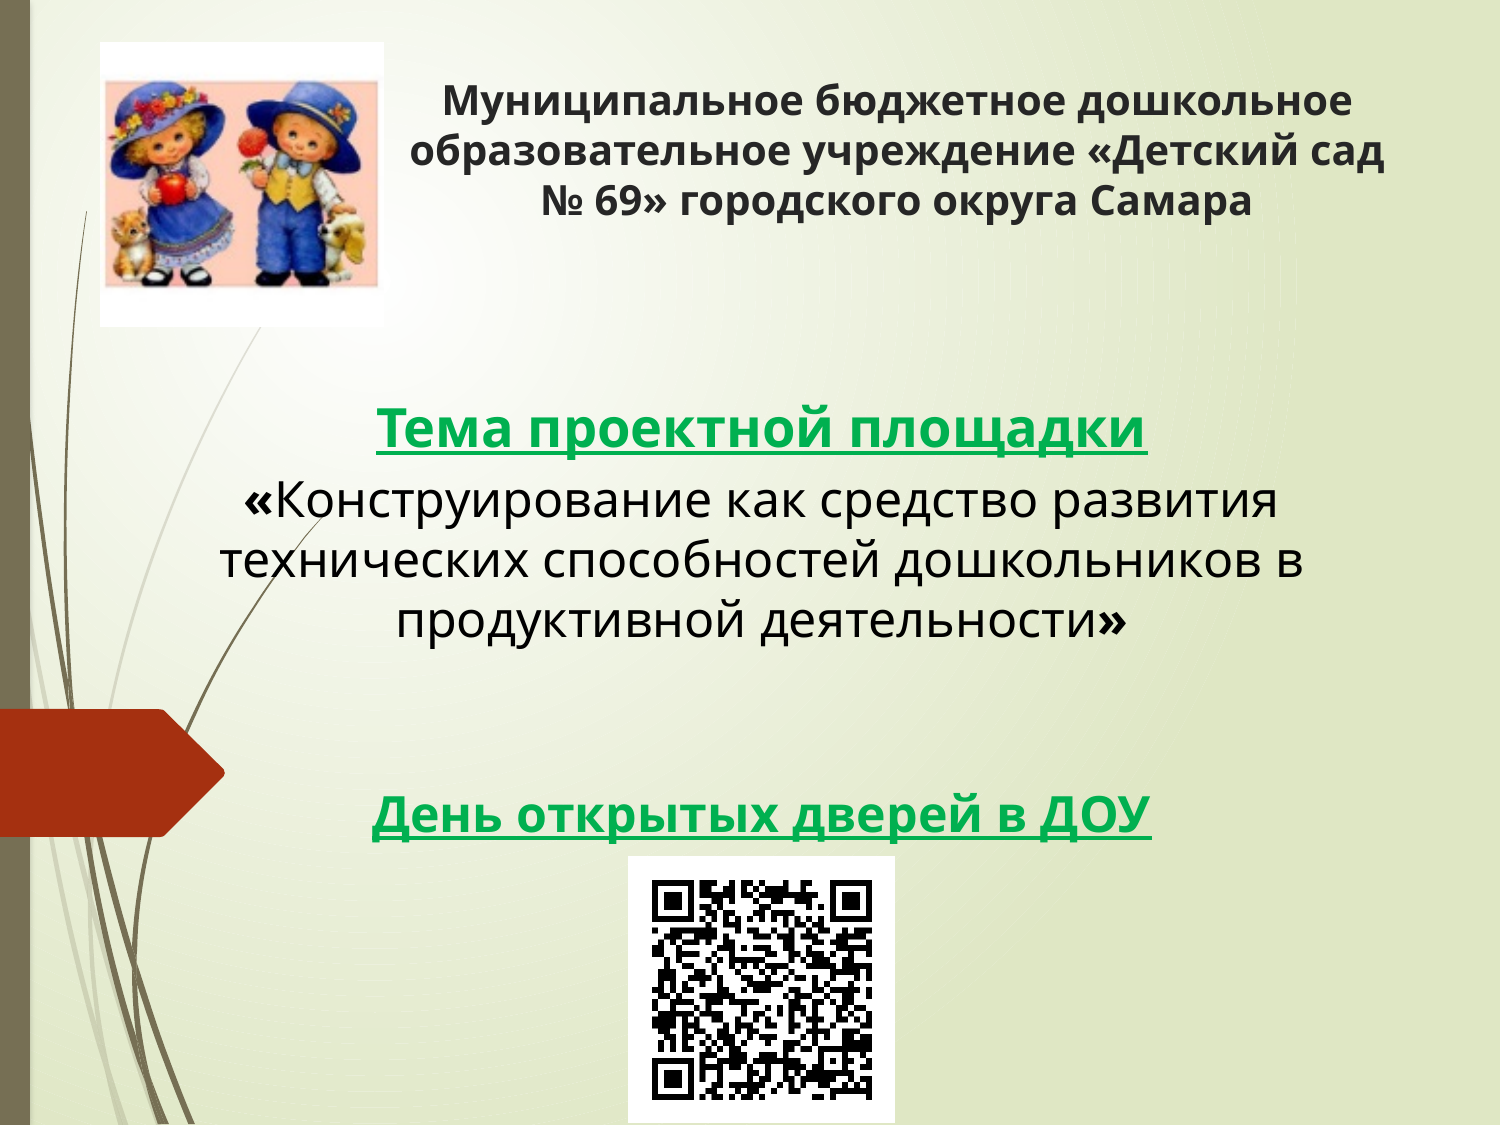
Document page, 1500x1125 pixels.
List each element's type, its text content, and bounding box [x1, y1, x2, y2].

picture [628, 856, 895, 1123]
text_box День открытых дверей в ДОУ [123, 775, 1400, 910]
text_box Тема проектной площадки «Конструирование как средство развития технических способностей дошкольников в продуктивной деятельности» [112, 385, 1412, 681]
title Муниципальное бюджетное дошкольное образовательное учреждение «Детский сад № 69» городского округа Самара [385, 42, 1411, 232]
picture [100, 42, 385, 327]
